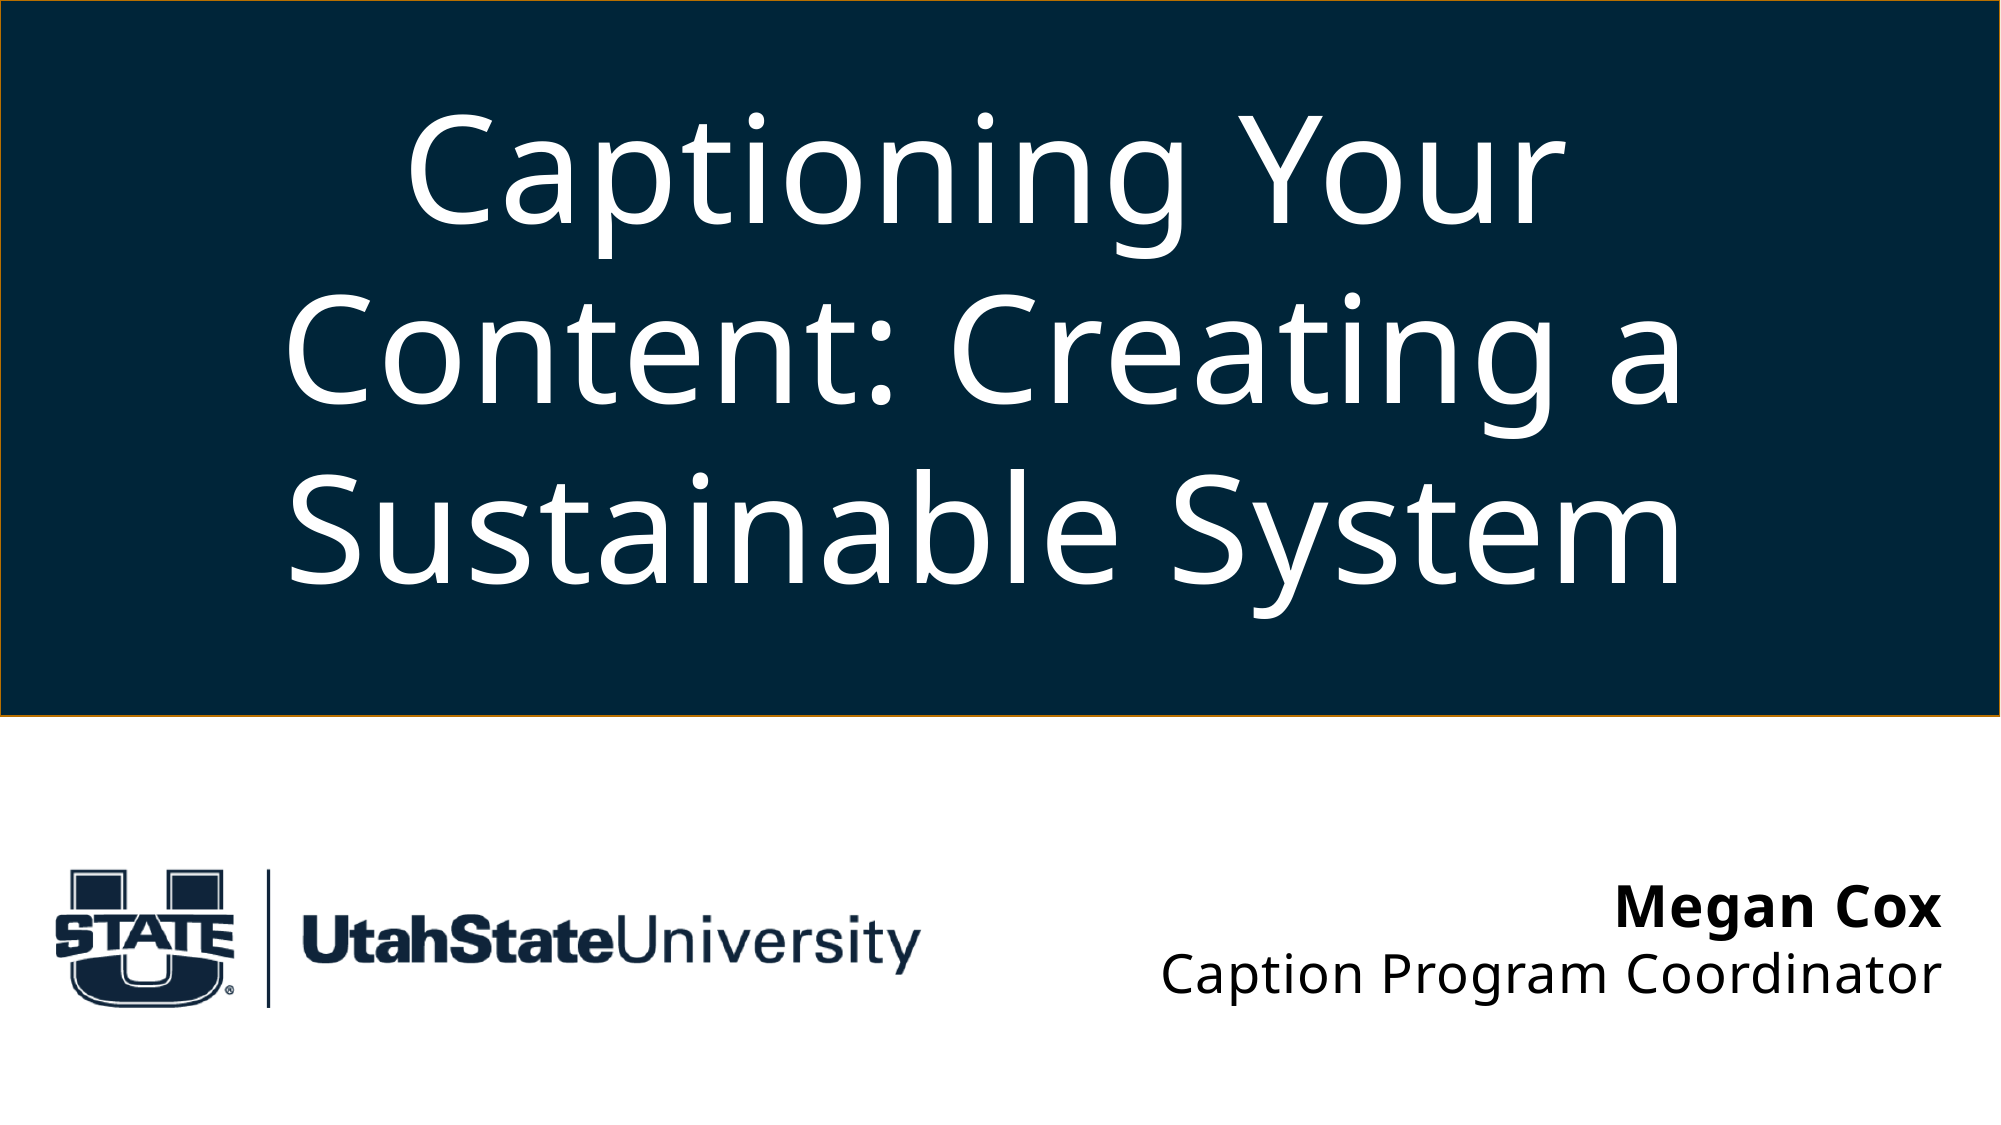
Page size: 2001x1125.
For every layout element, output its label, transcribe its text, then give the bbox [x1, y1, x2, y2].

picture [41, 850, 932, 1022]
list Megan Cox Caption Program Coordinator [628, 815, 1959, 1058]
title Captioning Your Content: Creating a Sustainable System [63, 39, 1912, 649]
